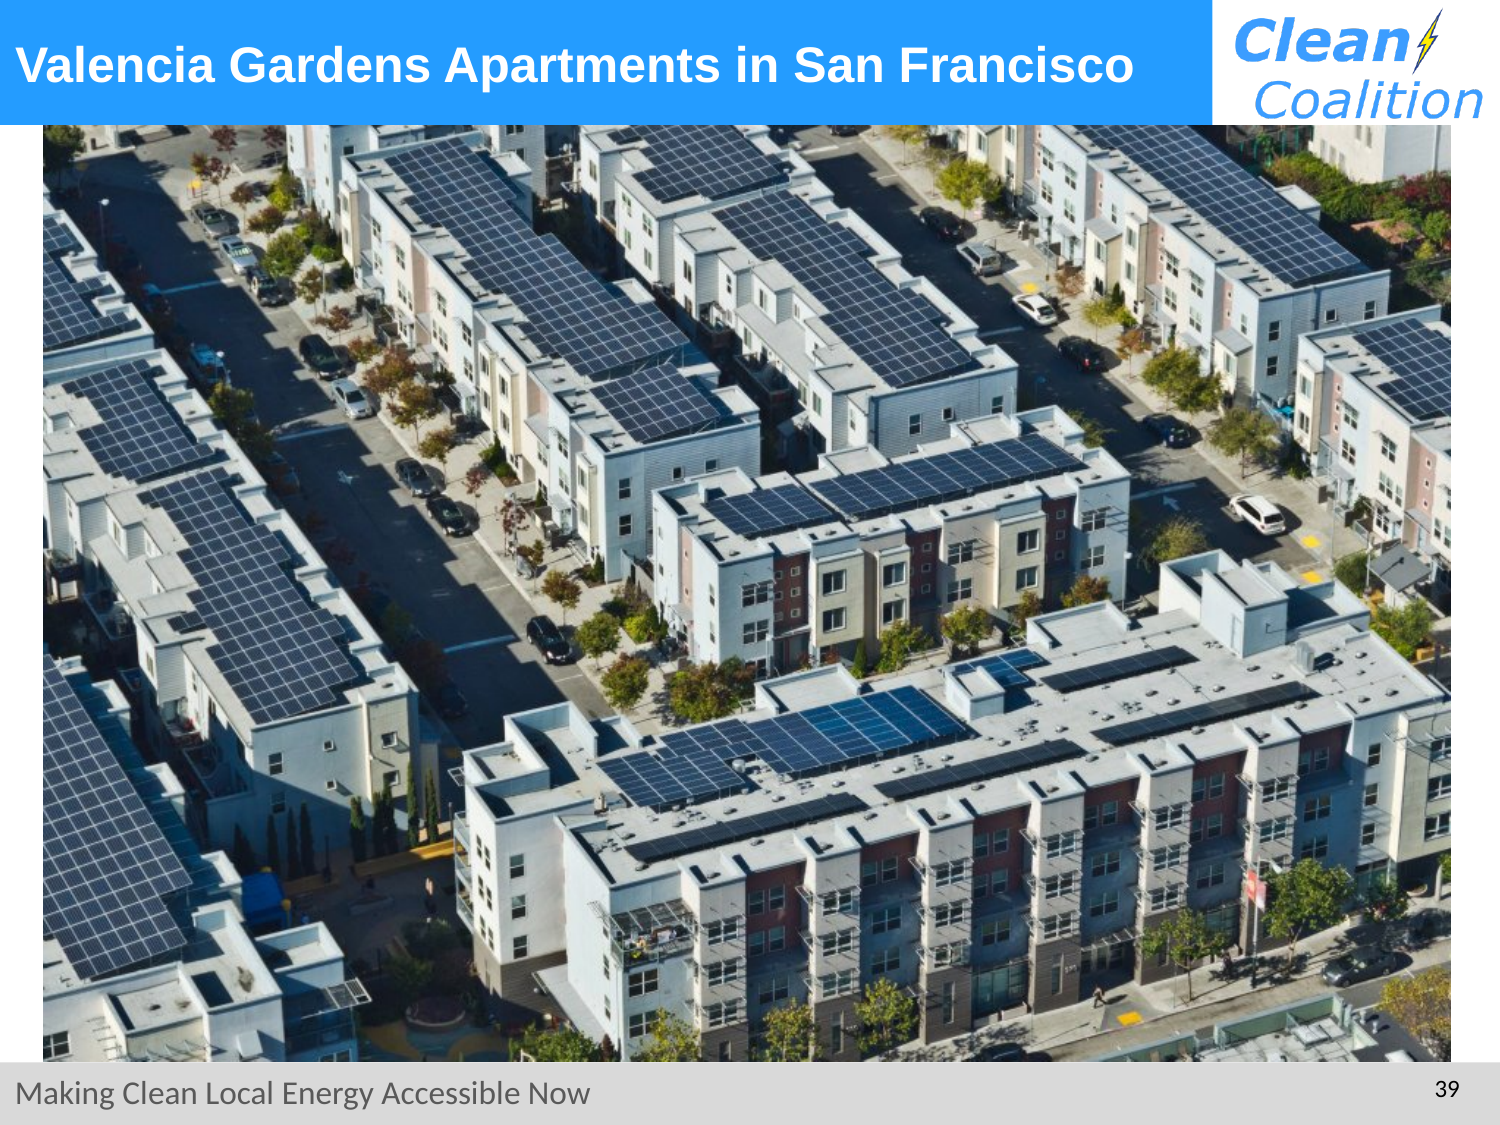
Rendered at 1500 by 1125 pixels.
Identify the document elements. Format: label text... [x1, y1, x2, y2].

title Valencia Gardens Apartments in San Francisco [0, 0, 1200, 125]
picture [43, 124, 1451, 1062]
